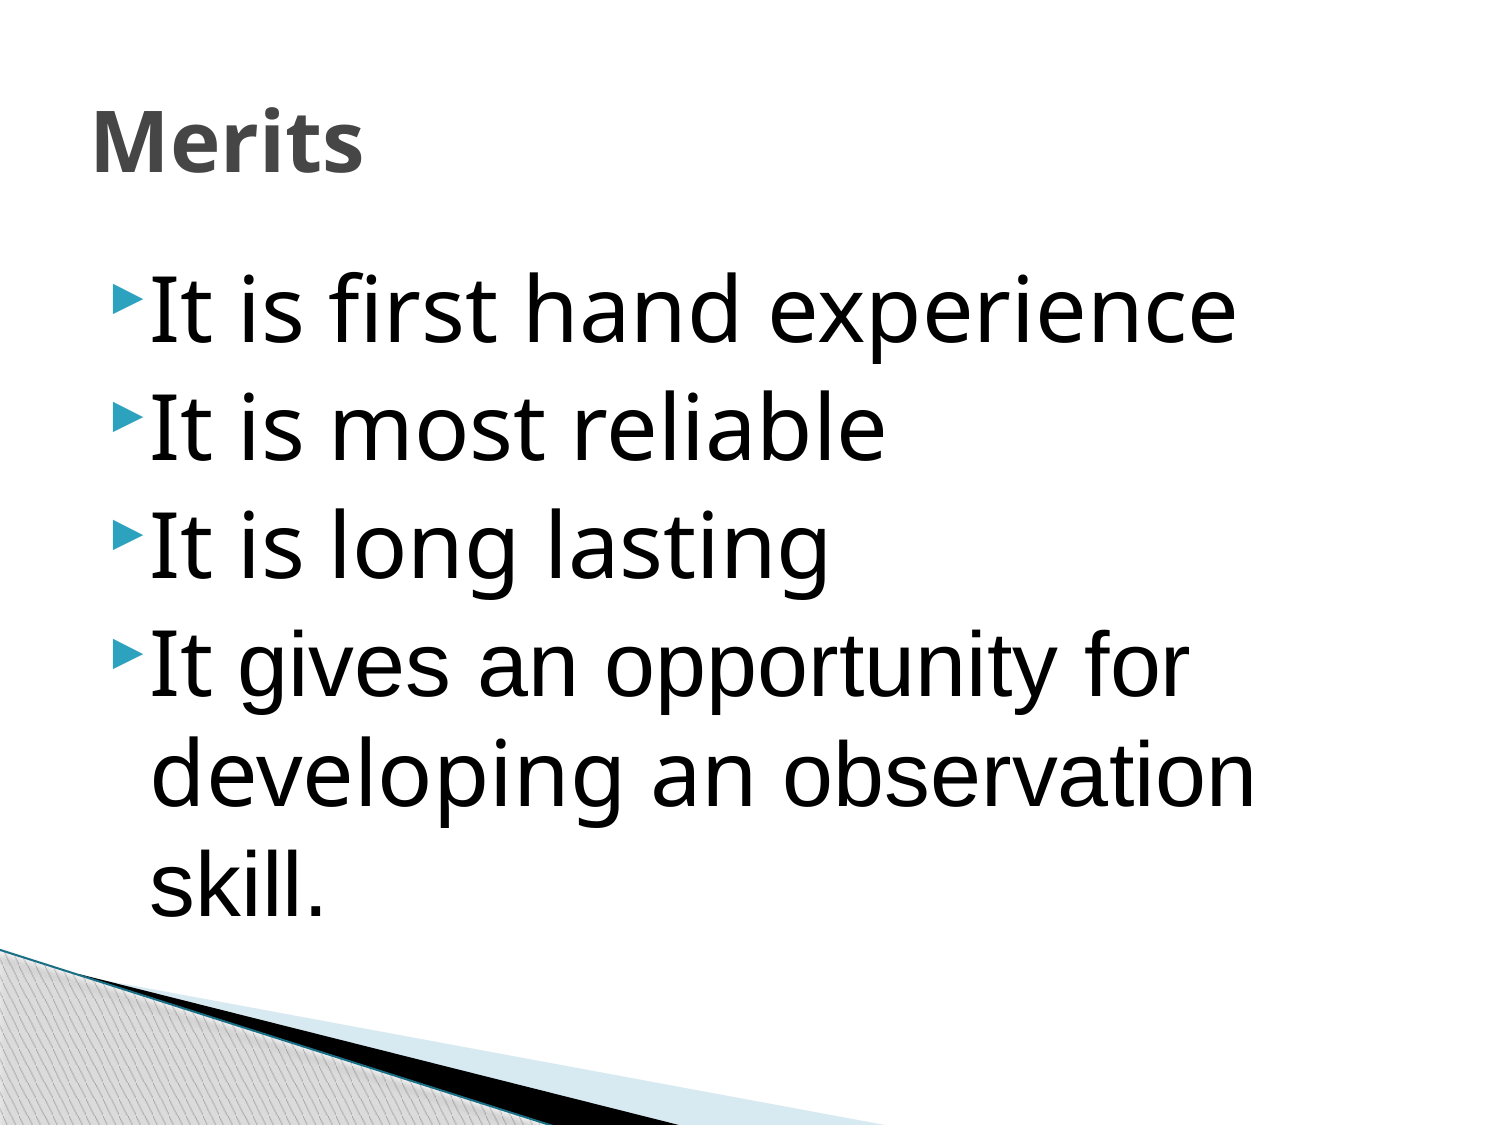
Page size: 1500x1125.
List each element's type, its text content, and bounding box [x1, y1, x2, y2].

title Merits [75, 45, 1425, 233]
list It is first hand experience It is most reliable It is long lasting It gives an opportunity for developing an observation skill. [75, 243, 1425, 986]
